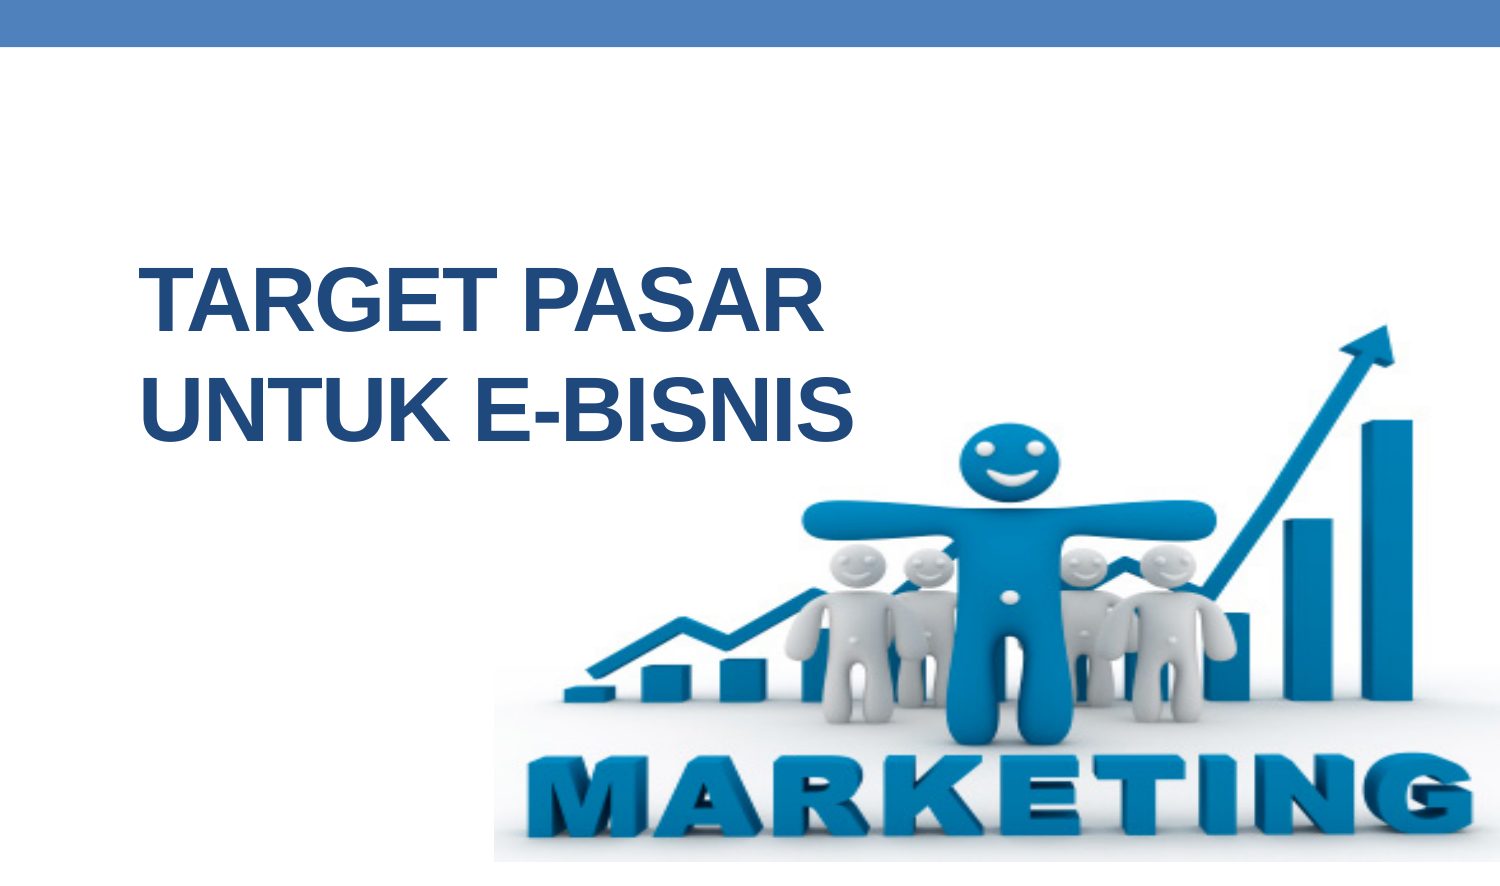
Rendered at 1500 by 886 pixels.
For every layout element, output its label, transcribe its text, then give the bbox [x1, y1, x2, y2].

title TARGET PASAR UNTUK E-BISNIS [123, 256, 922, 443]
picture [493, 293, 1500, 862]
